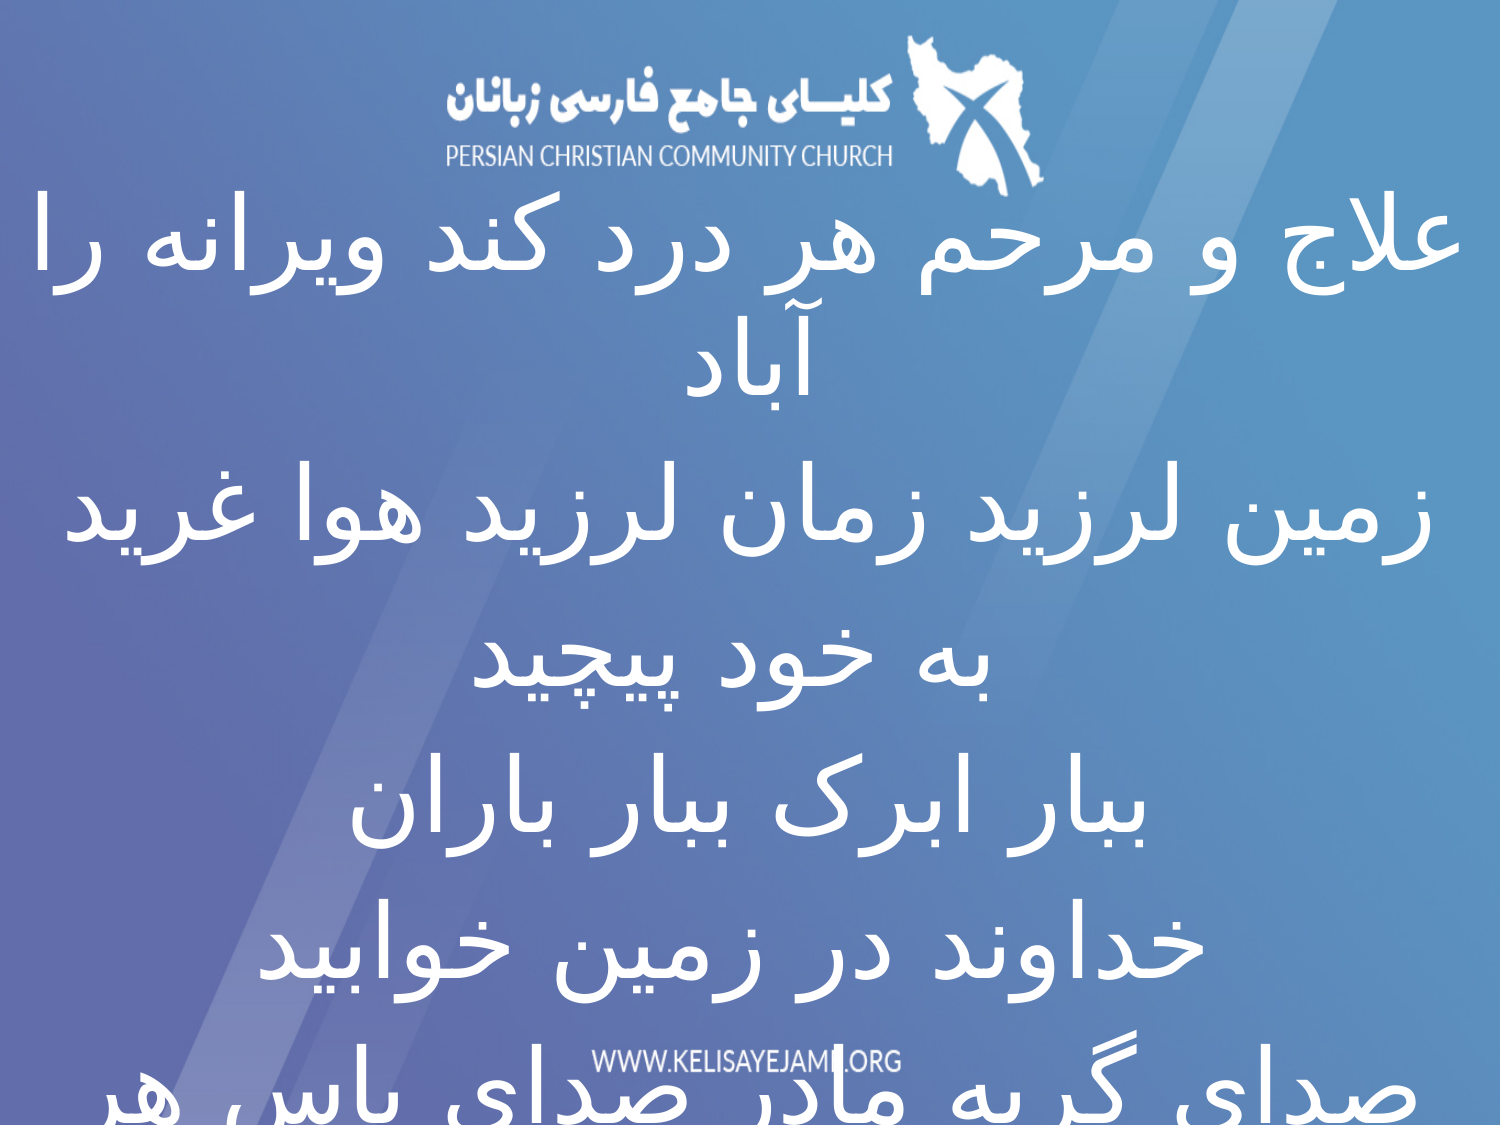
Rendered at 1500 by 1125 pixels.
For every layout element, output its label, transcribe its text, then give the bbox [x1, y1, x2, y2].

subtitle علاج و مرحم هر درد کند ویرانه را آباد زمین لرزید زمان لرزید هوا غرید به خود پیچید ببار ابرک ببار باران خداوند در زمین خوابید صدای گریه مادر صدای یاس هر عاشق [0, 0, 1500, 1125]
